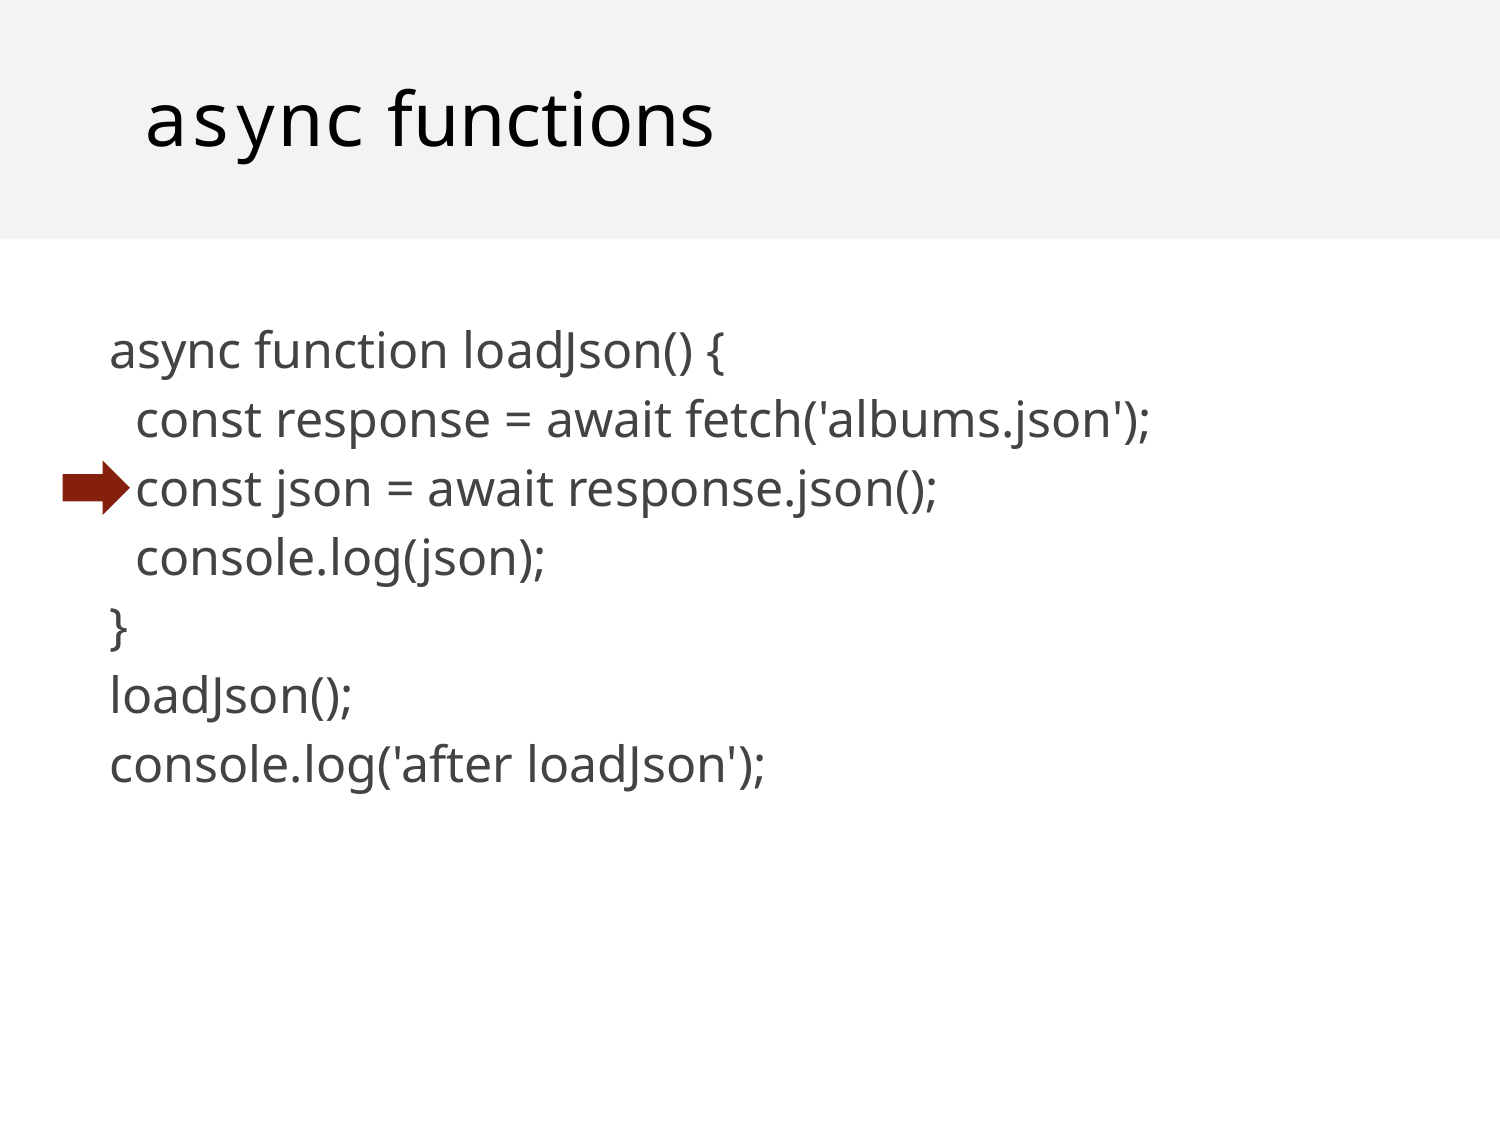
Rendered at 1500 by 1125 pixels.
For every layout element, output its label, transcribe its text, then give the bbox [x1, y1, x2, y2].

text_box [62, 460, 130, 516]
text_box async functions [128, 56, 1372, 183]
text_box async function loadJson() { const response = await fetch('albums.json'); const json = await response.json(); console.log(json); } loadJson(); console.log('after loadJson'); [94, 294, 1410, 743]
